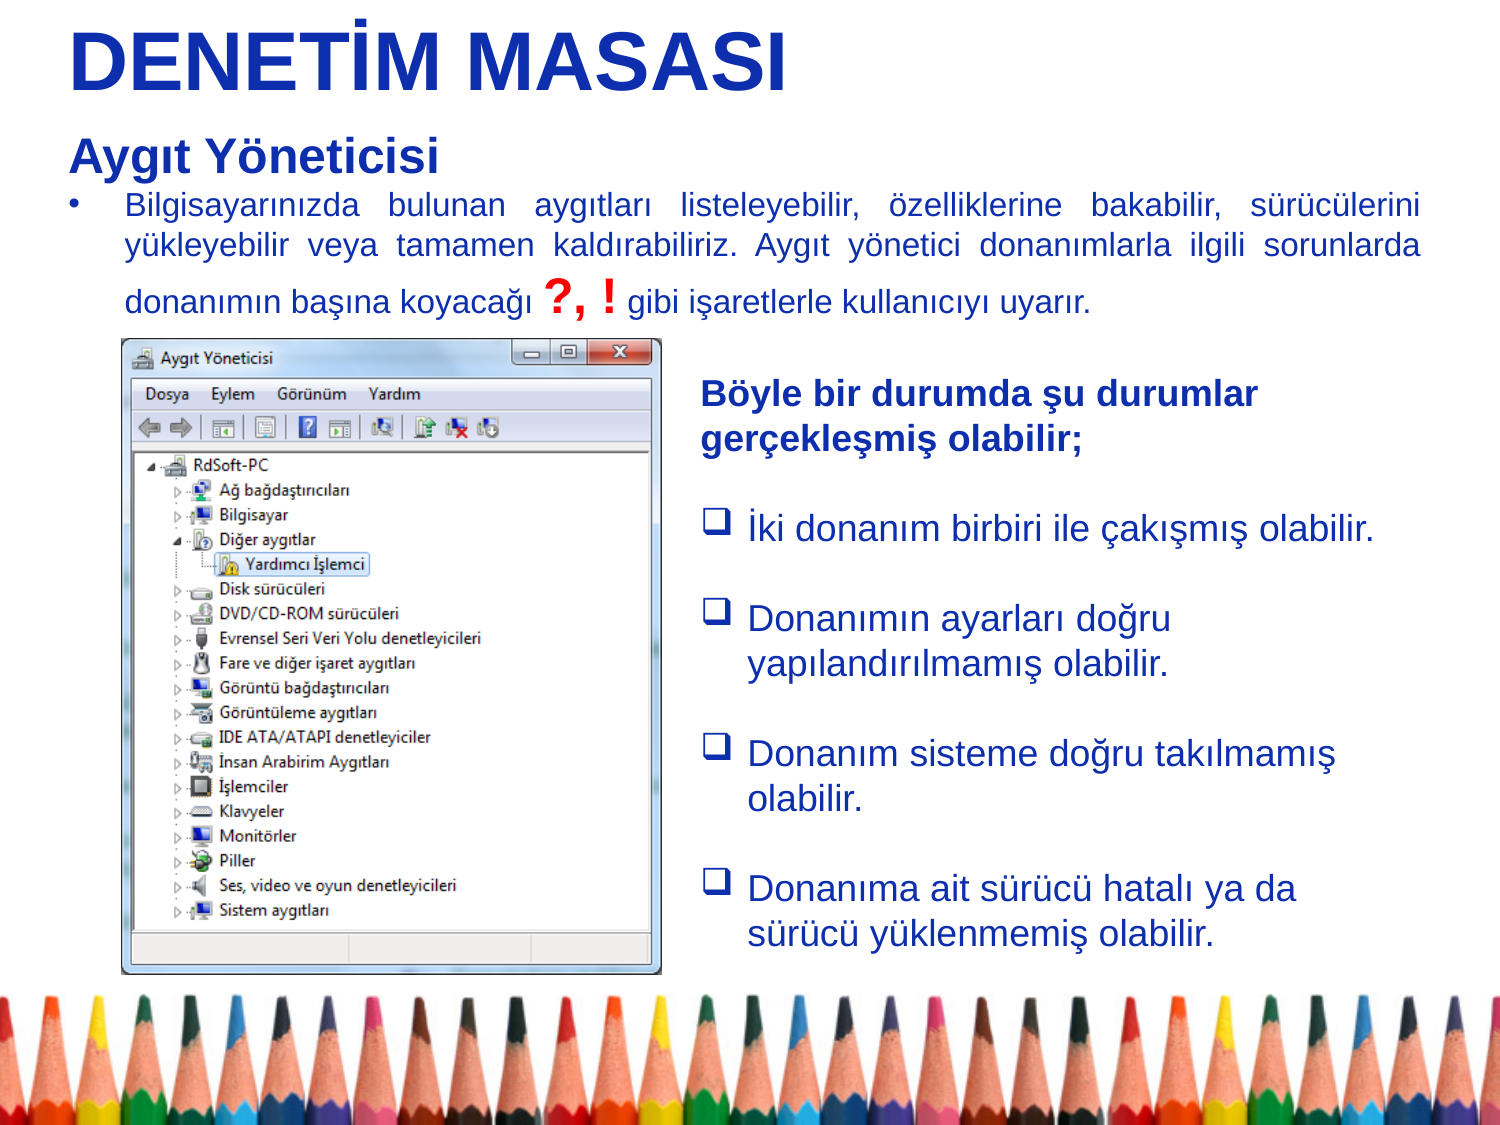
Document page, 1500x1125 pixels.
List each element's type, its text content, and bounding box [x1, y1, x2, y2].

picture [0, 0, 1500, 1125]
text_box DENETİM MASASI [53, 0, 1438, 115]
text_box Aygıt Yöneticisi Bilgisayarınızda bulunan aygıtları listeleyebilir, özelliklerine bakabilir, sürücülerini yükleyebilir veya tamamen kaldırabiliriz. Aygıt yönetici donanımlarla ilgili sorunlarda donanımın başına koyacağı ?, ! gibi işaretlerle kullanıcıyı uyarır. [53, 116, 1438, 955]
text_box Böyle bir durumda şu durumlar gerçekleşmiş olabilir; İki donanım birbiri ile çakışmış olabilir. Donanımın ayarları doğru yapılandırılmamış olabilir. Donanım sisteme doğru takılmamış olabilir. Donanıma ait sürücü hatalı ya da sürücü yüklenmemiş olabilir. [685, 361, 1412, 1007]
